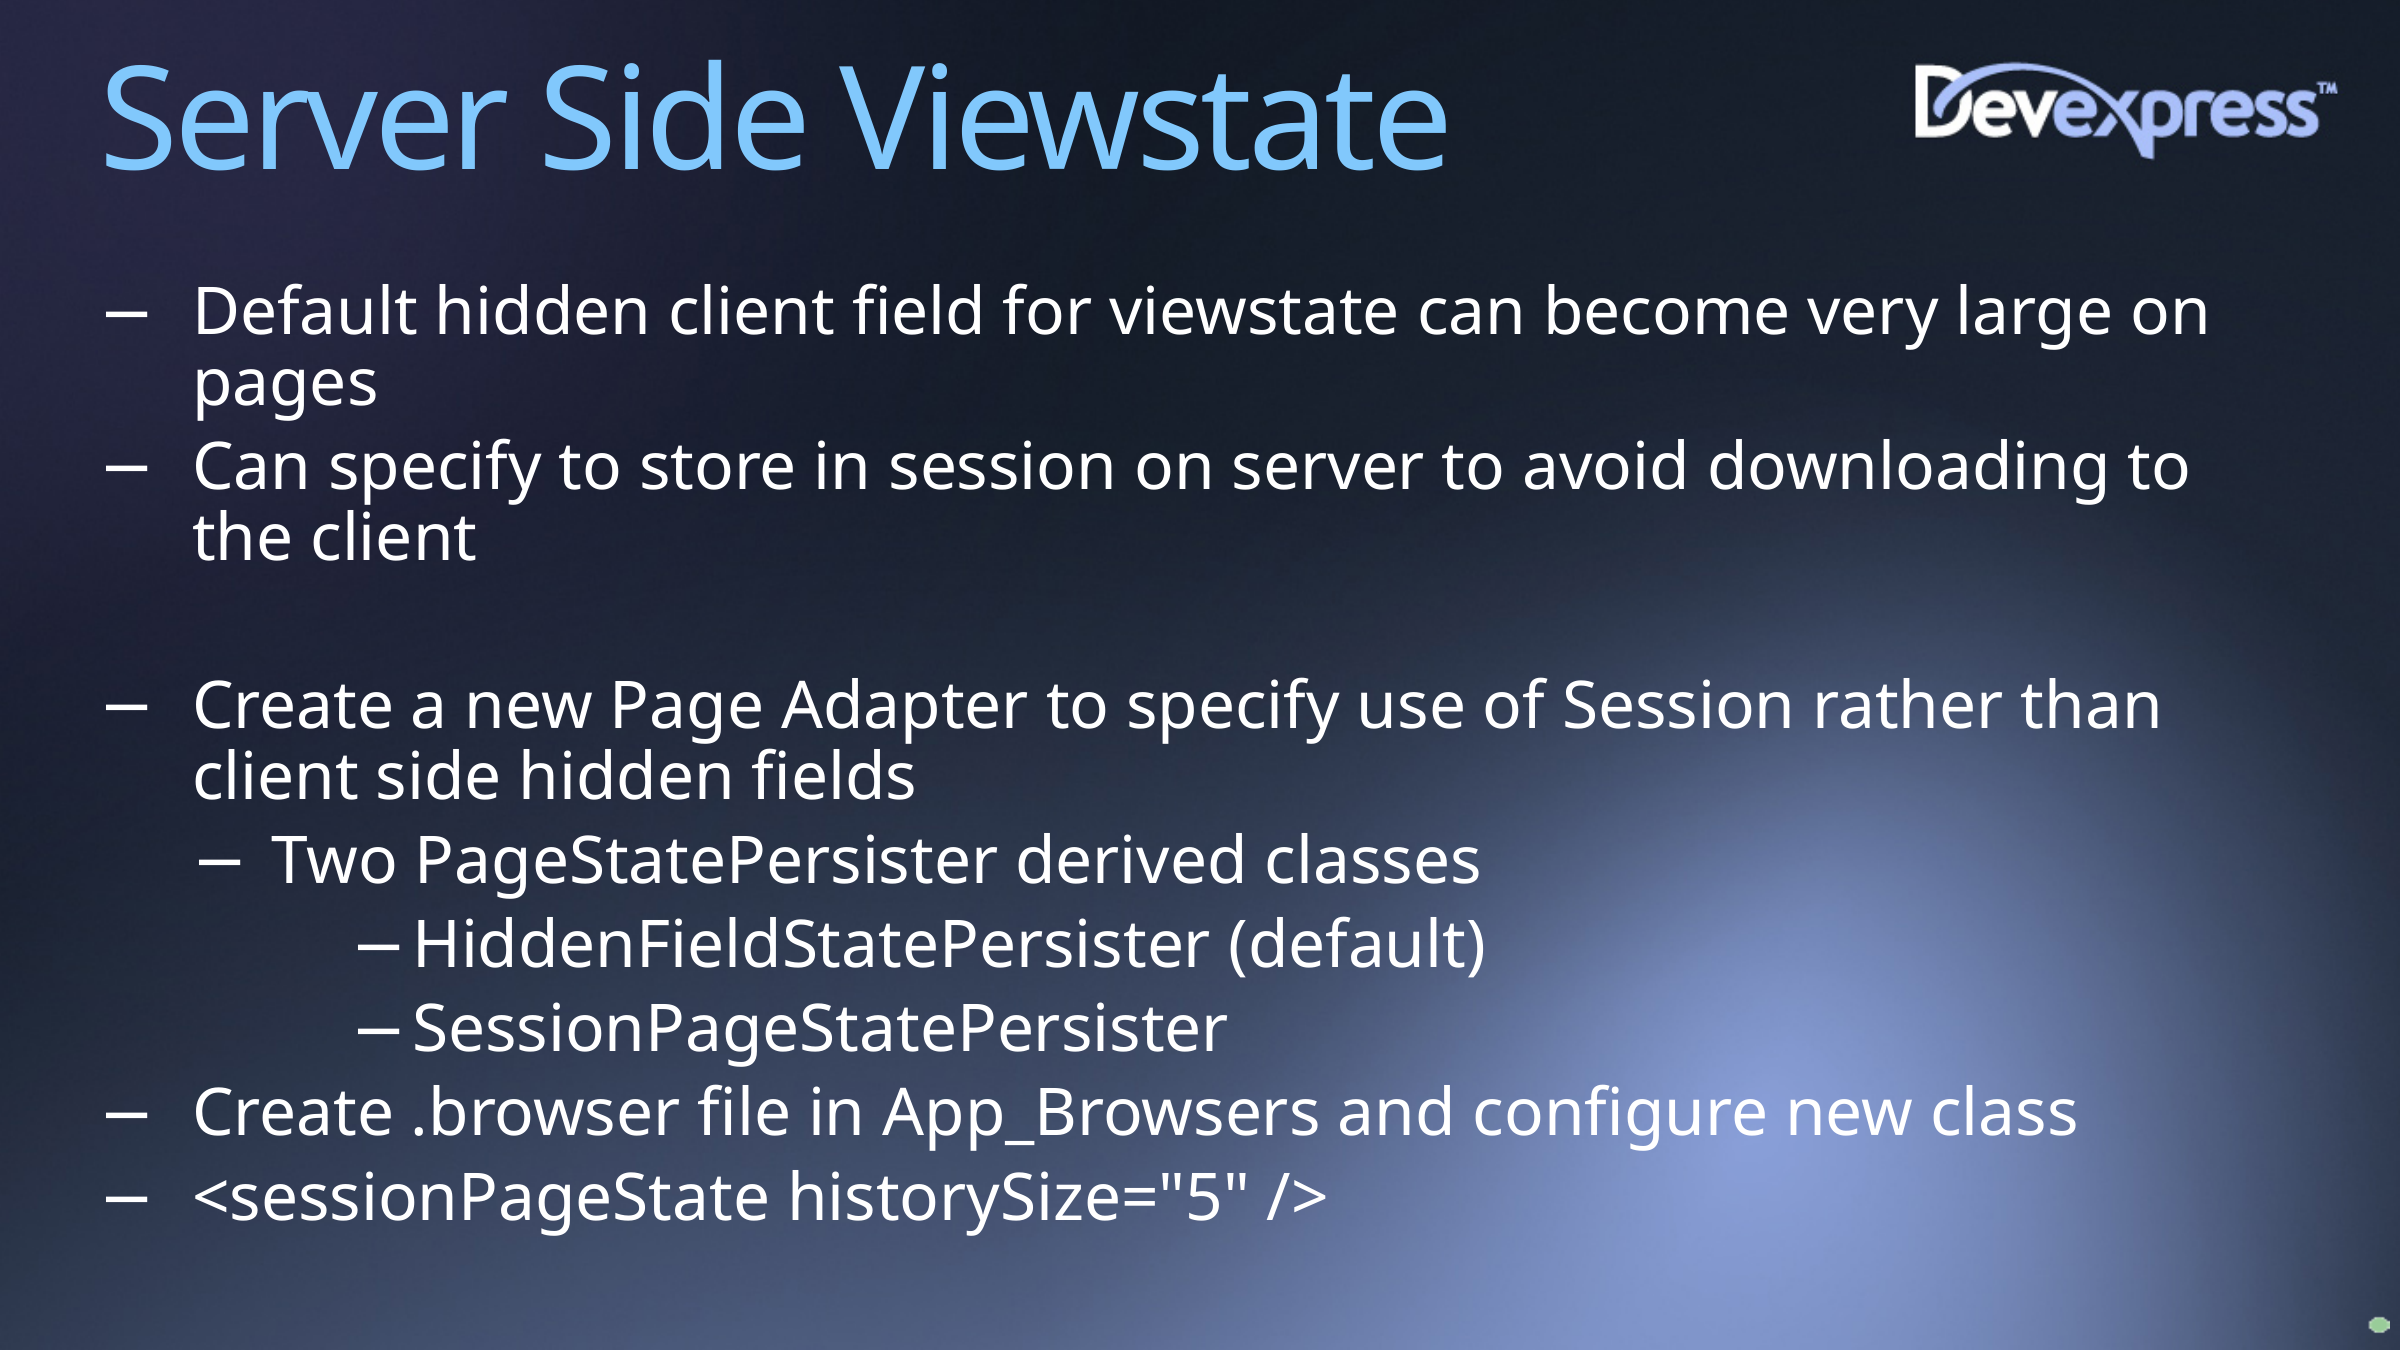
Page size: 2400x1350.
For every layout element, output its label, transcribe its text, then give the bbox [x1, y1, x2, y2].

list Default hidden client field for viewstate can become very large on pages Can specify to store in session on server to avoid downloading to the client Create a new Page Adapter to specify use of Session rather than client side hidden fields Two PageStatePersister derived classes HiddenFieldStatePersister (default) SessionPageStatePersister Create .browser file in App_Browsers and configure new class <sessionPageState historySize="5" /> [99, 278, 2300, 1245]
picture [0, 0, 2400, 1350]
title Server Side Viewstate [99, 45, 2300, 203]
